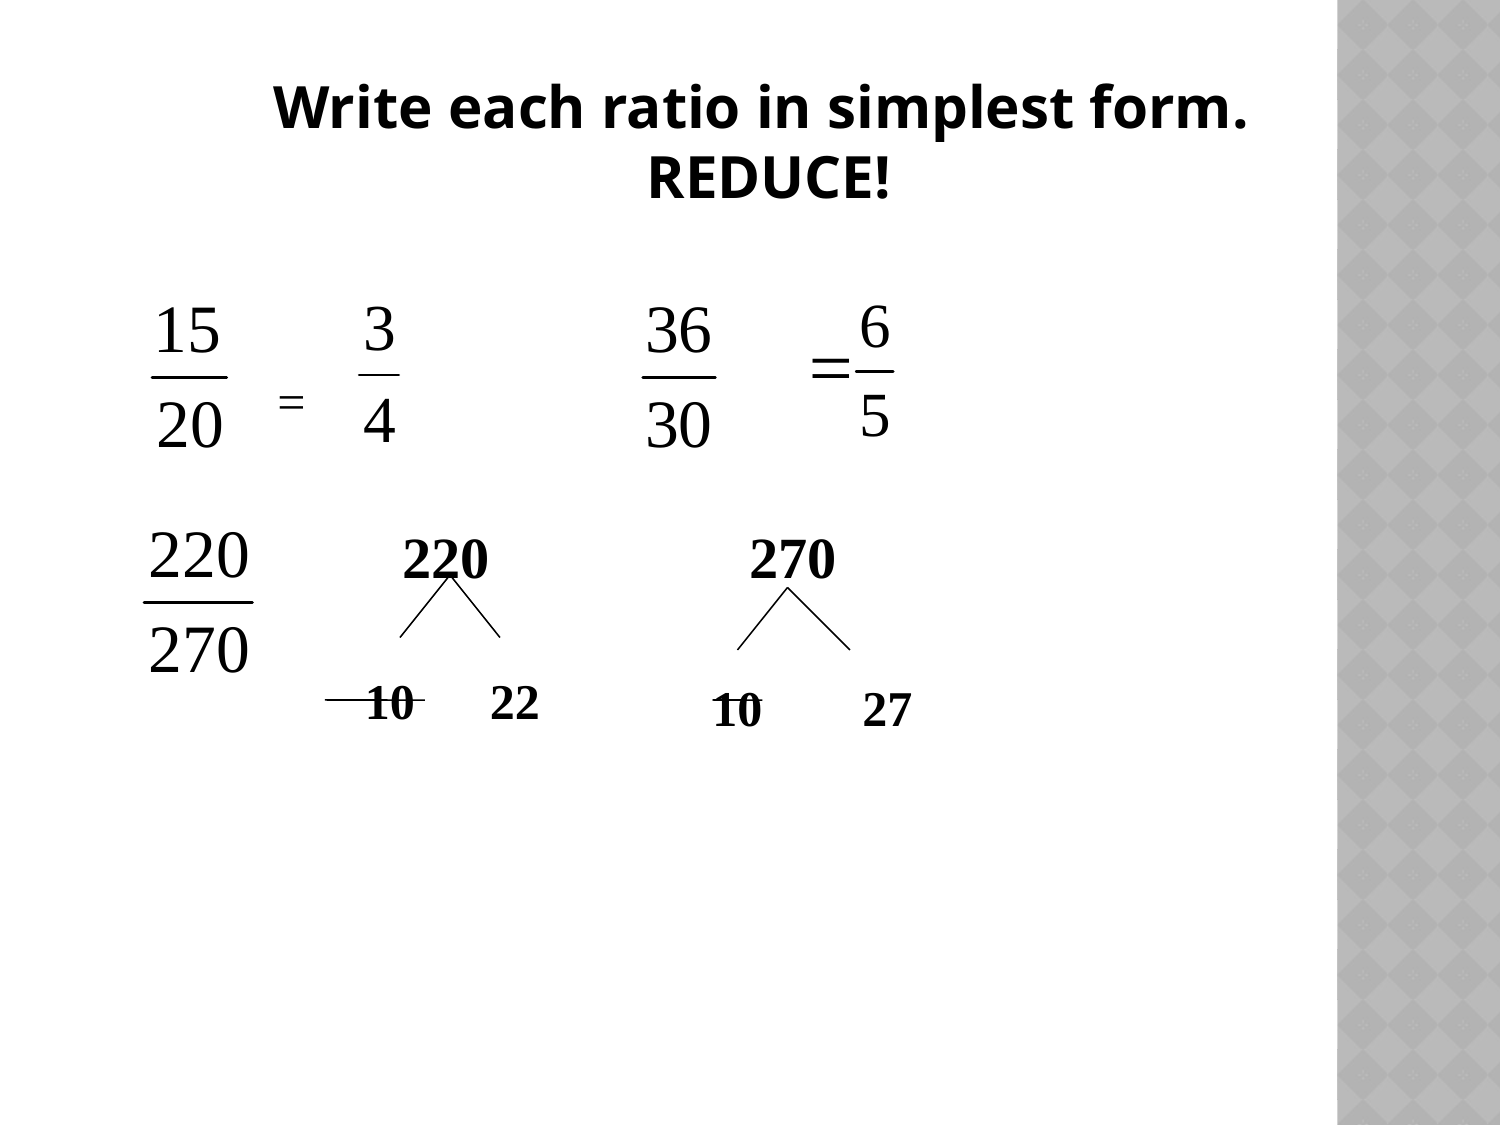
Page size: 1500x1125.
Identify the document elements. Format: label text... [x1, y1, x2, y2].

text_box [347, 287, 415, 458]
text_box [631, 287, 728, 463]
text_box 220 [387, 512, 525, 658]
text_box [140, 287, 243, 463]
text_box Write each ratio in simplest form. REDUCE! [150, 62, 1388, 218]
text_box 10 27 [697, 669, 928, 744]
text_box 10 22 [350, 662, 556, 738]
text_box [795, 286, 908, 451]
text_box 270 [734, 512, 853, 658]
text_box = [262, 362, 338, 438]
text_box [132, 512, 269, 688]
